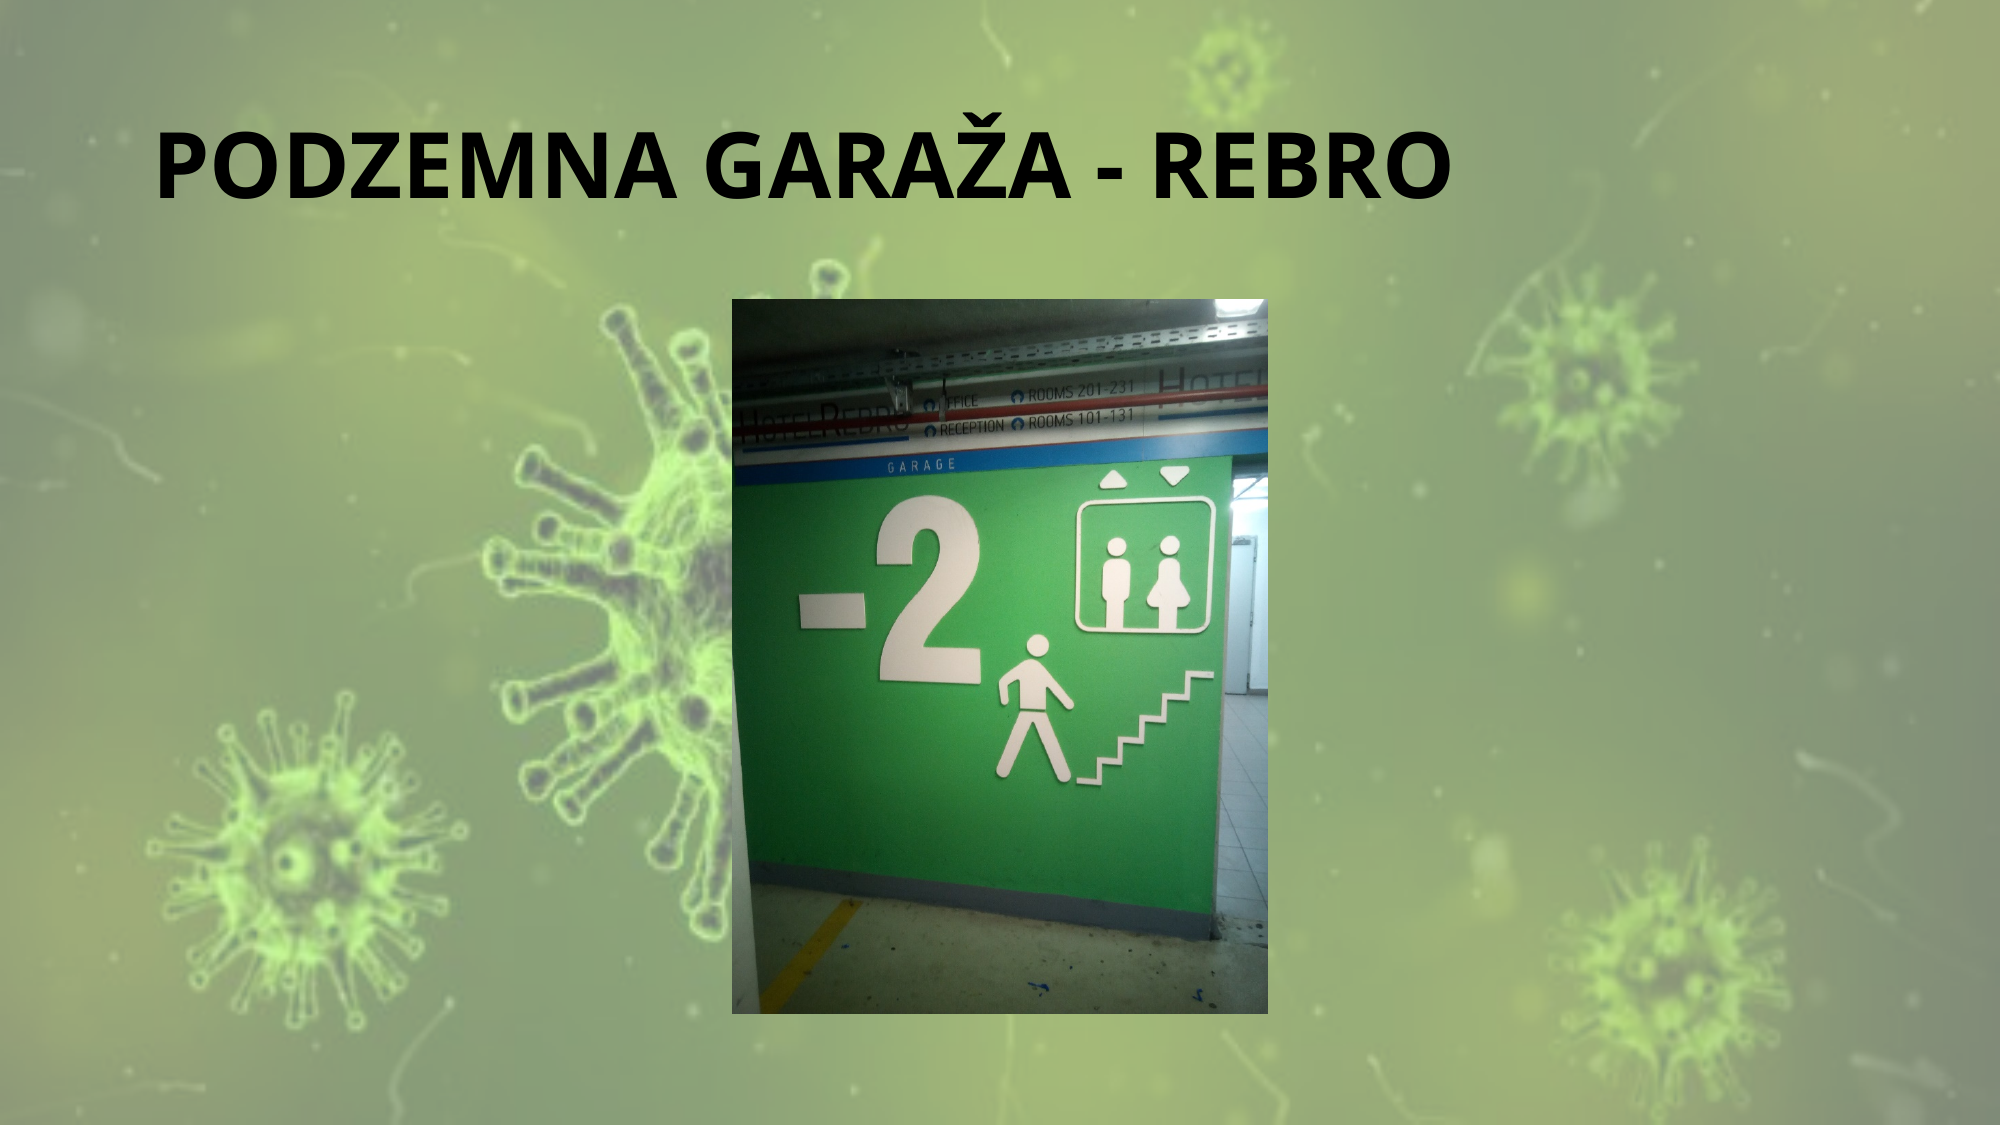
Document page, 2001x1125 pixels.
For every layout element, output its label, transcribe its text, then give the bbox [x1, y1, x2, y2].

title PODZEMNA GARAŽA - REBRO [137, 59, 1863, 278]
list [732, 299, 1268, 1014]
